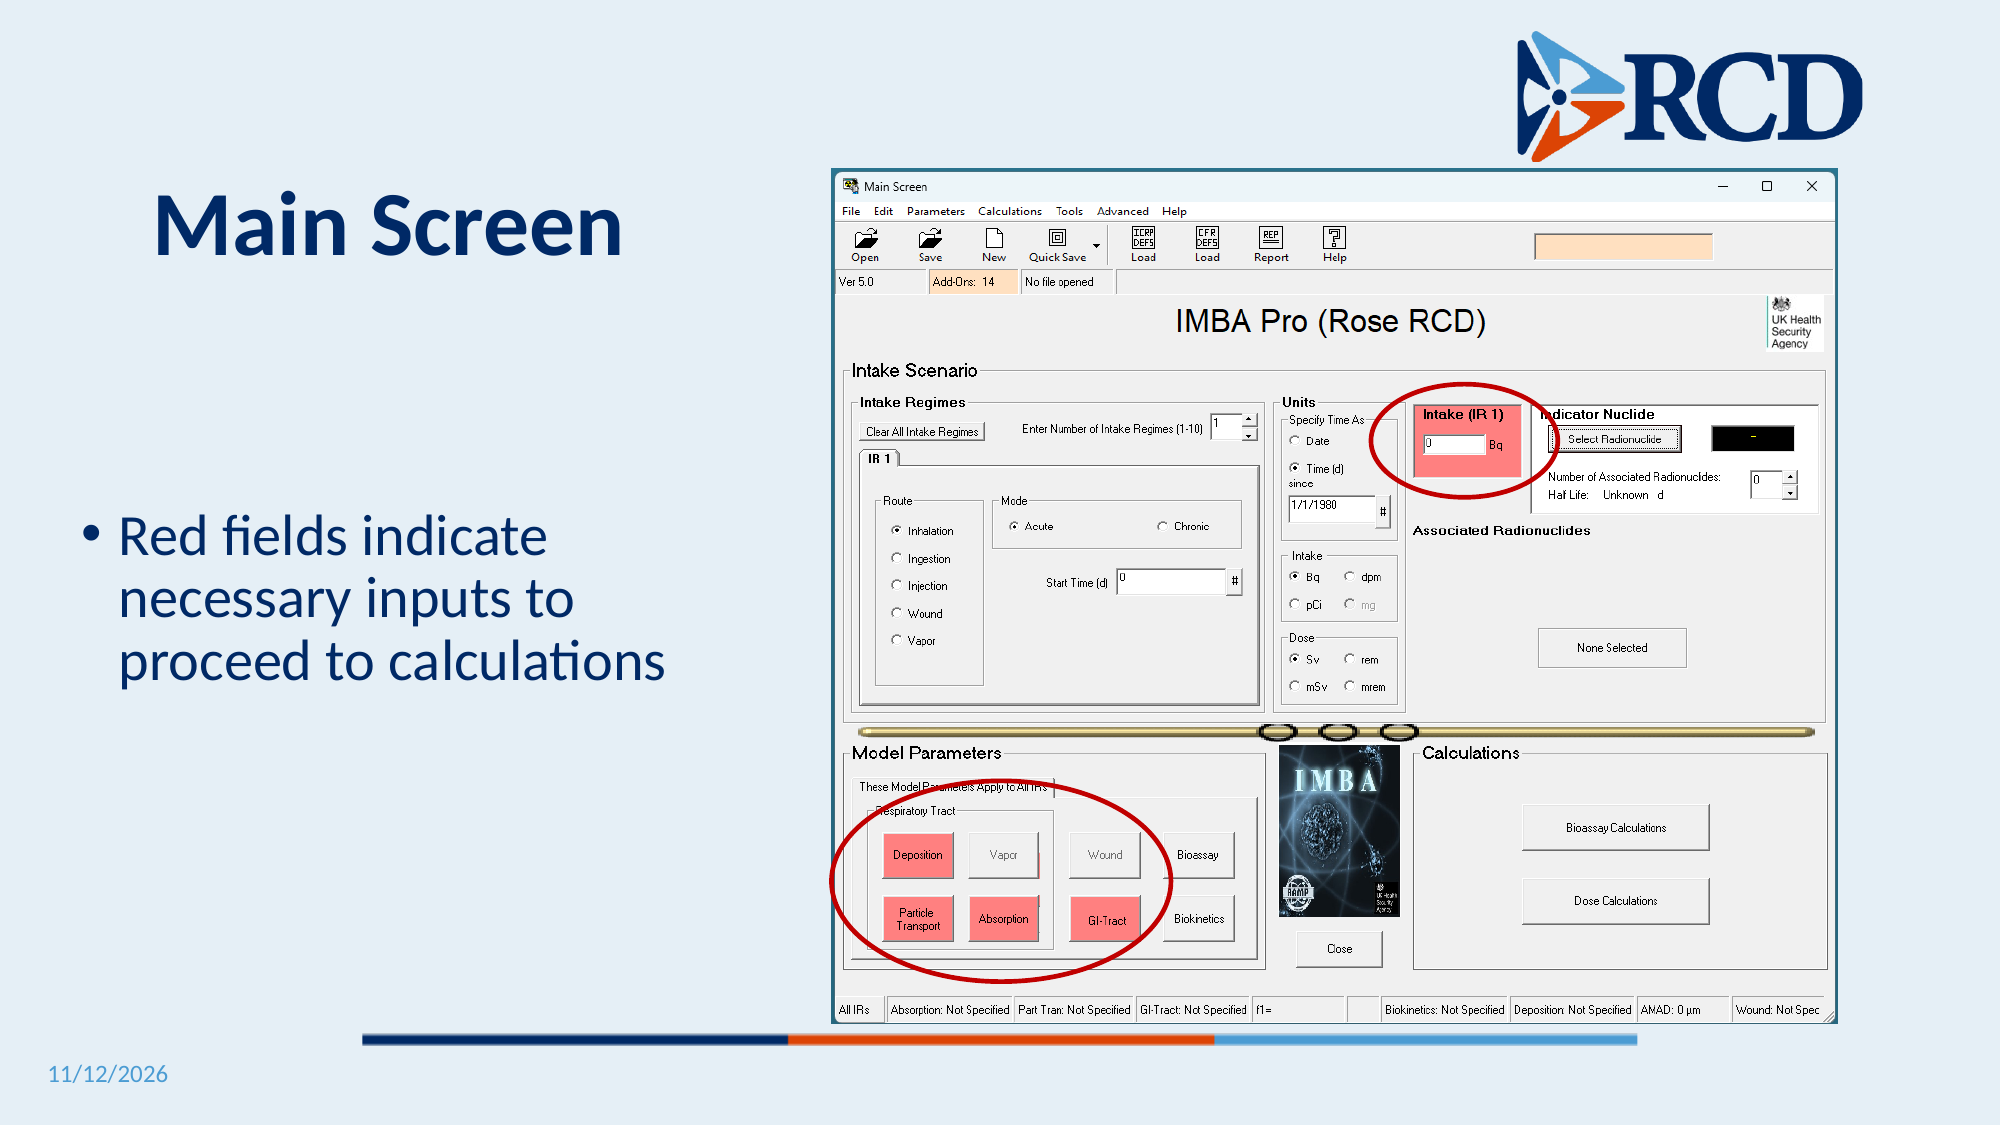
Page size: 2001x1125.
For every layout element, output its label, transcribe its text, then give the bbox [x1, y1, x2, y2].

list Red fields indicate necessary inputs to proceed to calculations [66, 497, 766, 745]
title Main Screen [137, 143, 1863, 309]
picture [831, 168, 1838, 1024]
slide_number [32, 1042, 483, 1103]
